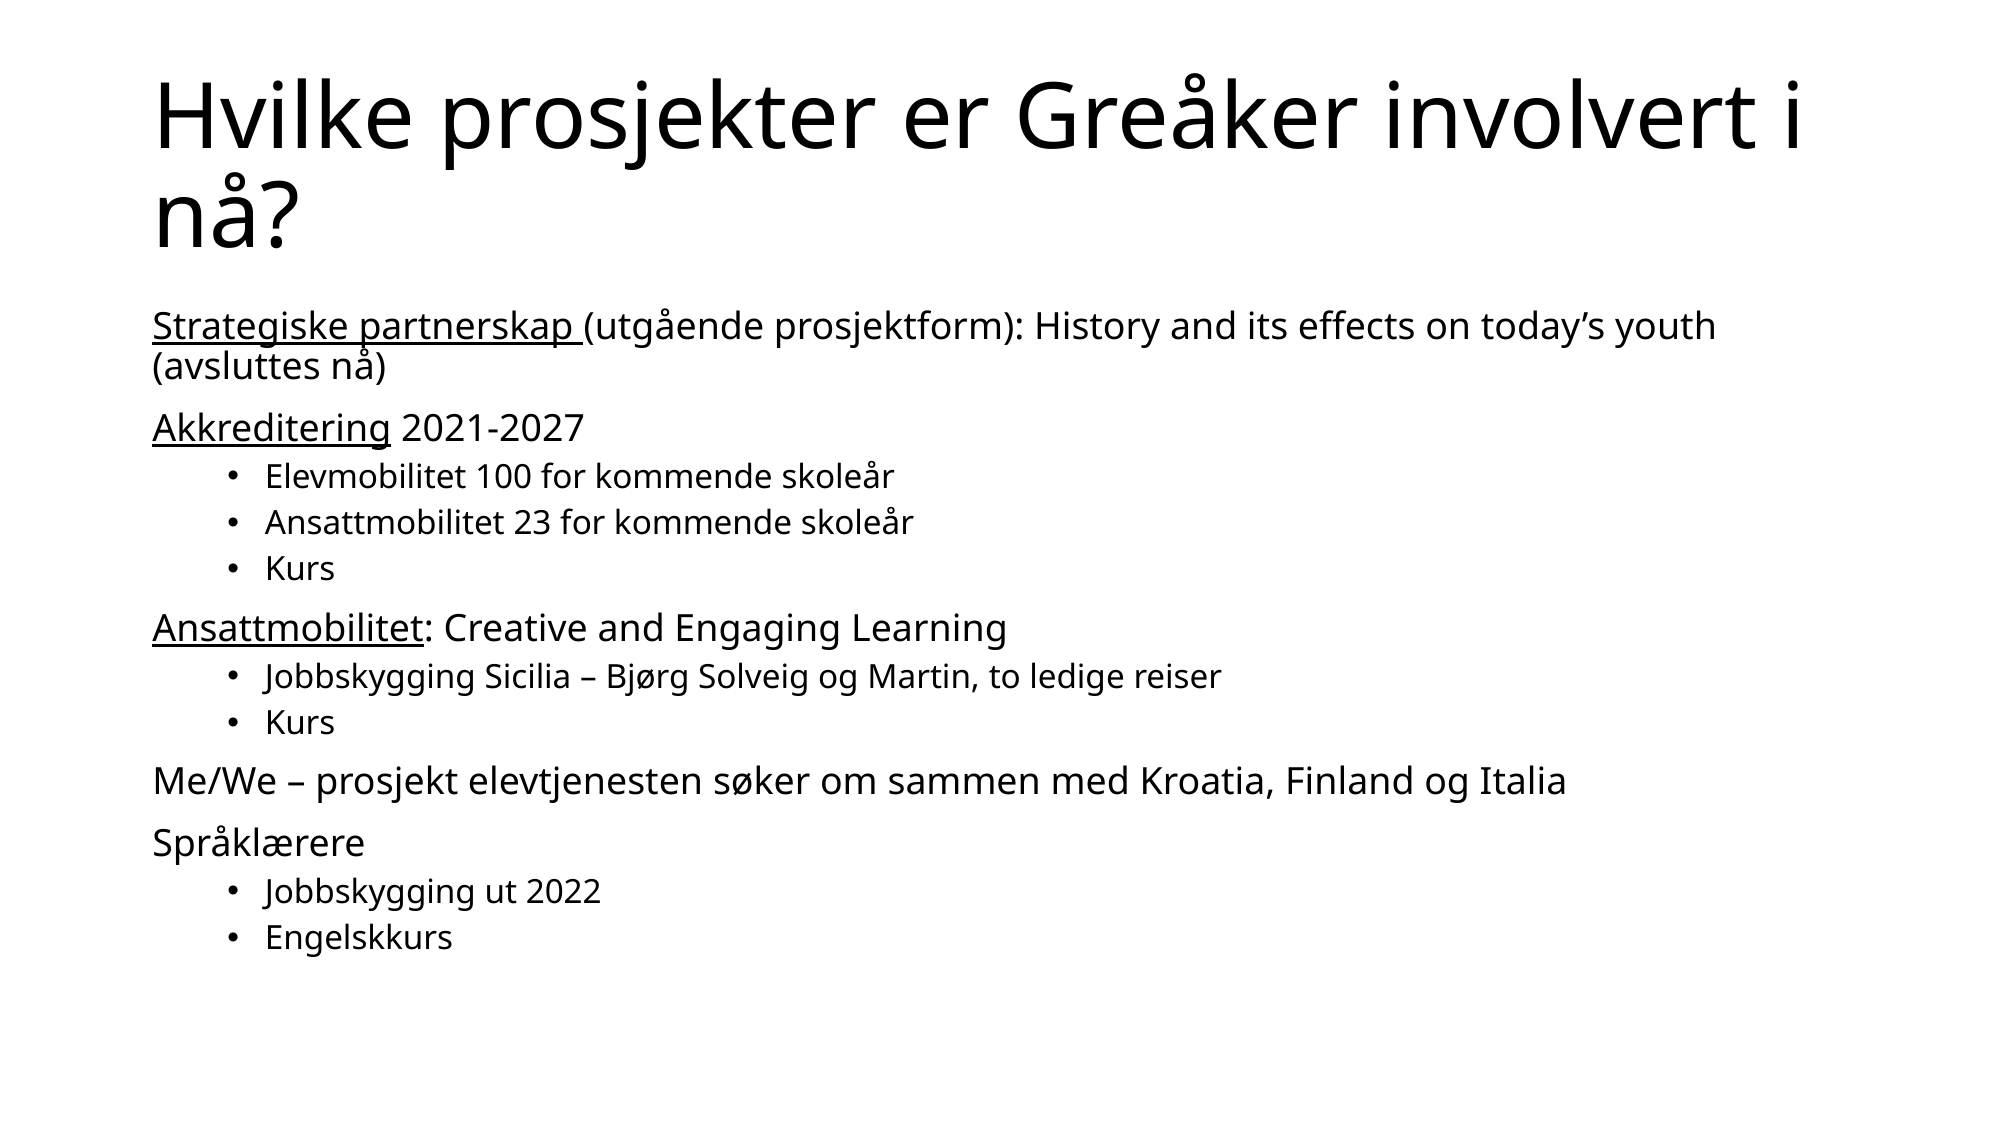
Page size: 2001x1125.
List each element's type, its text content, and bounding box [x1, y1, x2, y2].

title Hvilke prosjekter er Greåker involvert i nå? [137, 59, 1863, 278]
list Strategiske partnerskap (utgående prosjektform): History and its effects on today’s youth (avsluttes nå) Akkreditering 2021-2027 Elevmobilitet 100 for kommende skoleår Ansattmobilitet 23 for kommende skoleår Kurs Ansattmobilitet: Creative and Engaging Learning Jobbskygging Sicilia – Bjørg Solveig og Martin, to ledige reiser Kurs Me/We – prosjekt elevtjenesten søker om sammen med Kroatia, Finland og Italia Språklærere Jobbskygging ut 2022 Engelskkurs [137, 299, 1863, 1014]
